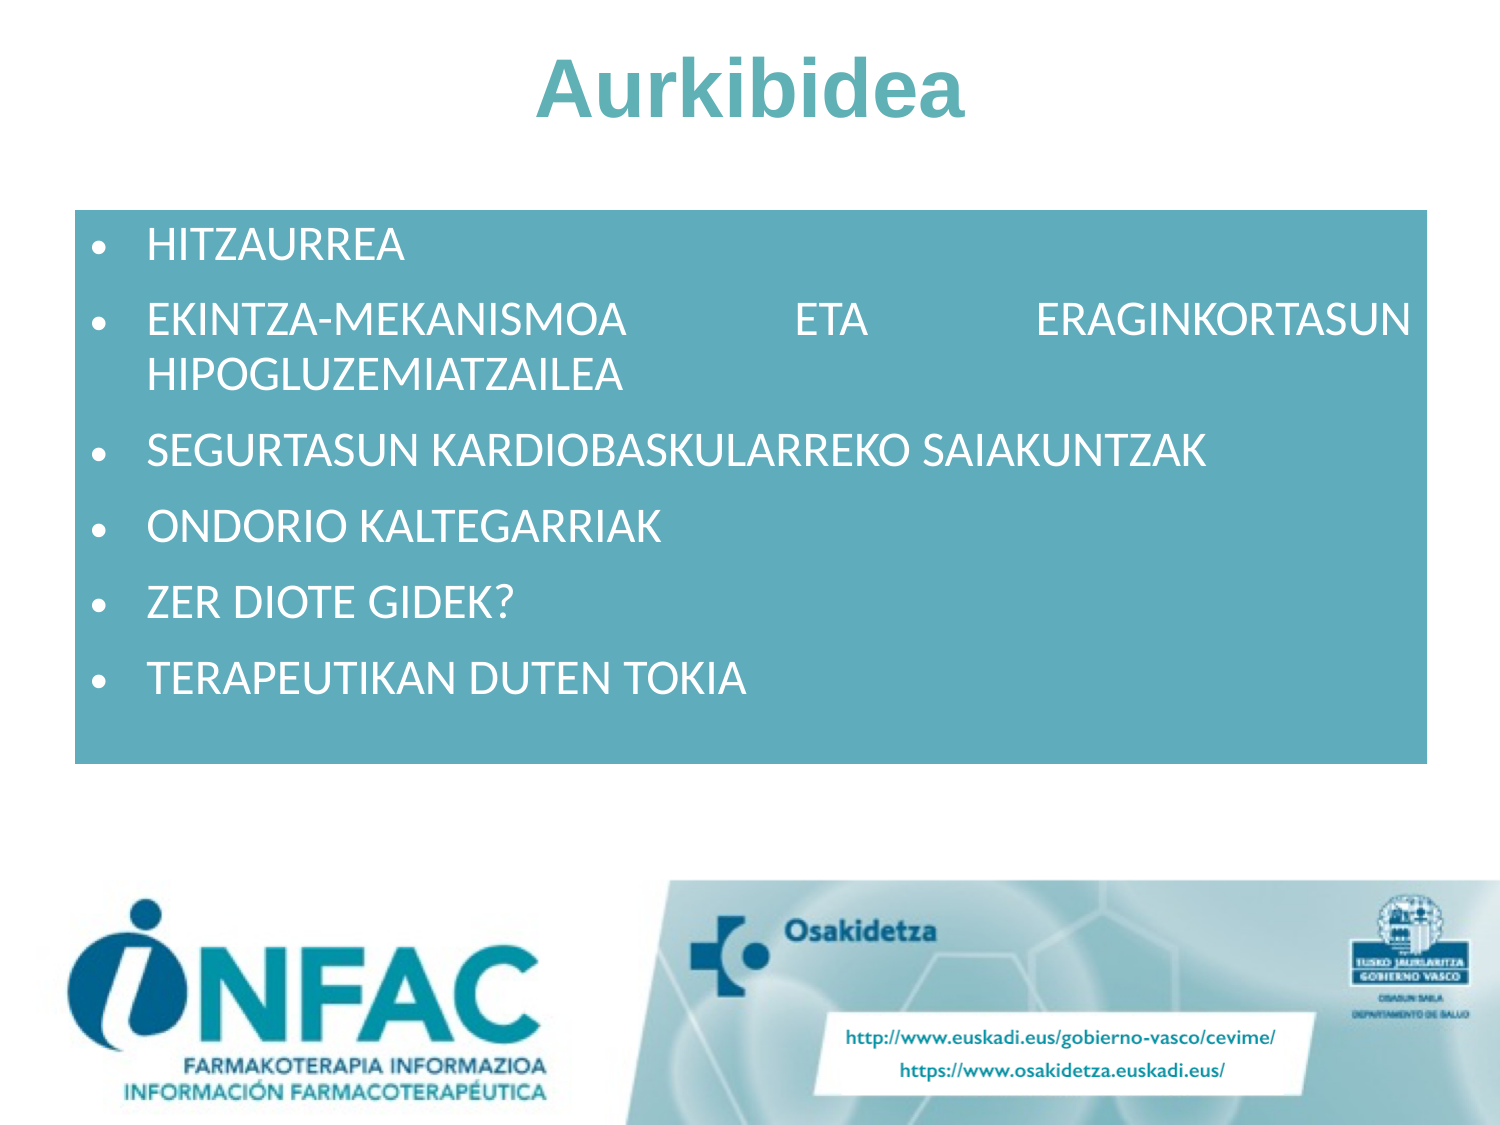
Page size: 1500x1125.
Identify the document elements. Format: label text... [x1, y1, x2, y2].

subtitle HITZAURREA EKINTZA-MEKANISMOA ETA ERAGINKORTASUN HIPOGLUZEMIATZAILEA SEGURTASUN KARDIOBASKULARREKO SAIAKUNTZAK ONDORIO KALTEGARRIAK ZER DIOTE GIDEK? TERAPEUTIKAN DUTEN TOKIA [75, 210, 1428, 764]
text_box Aurkibidea [112, 51, 1388, 144]
picture [0, 0, 1500, 1125]
